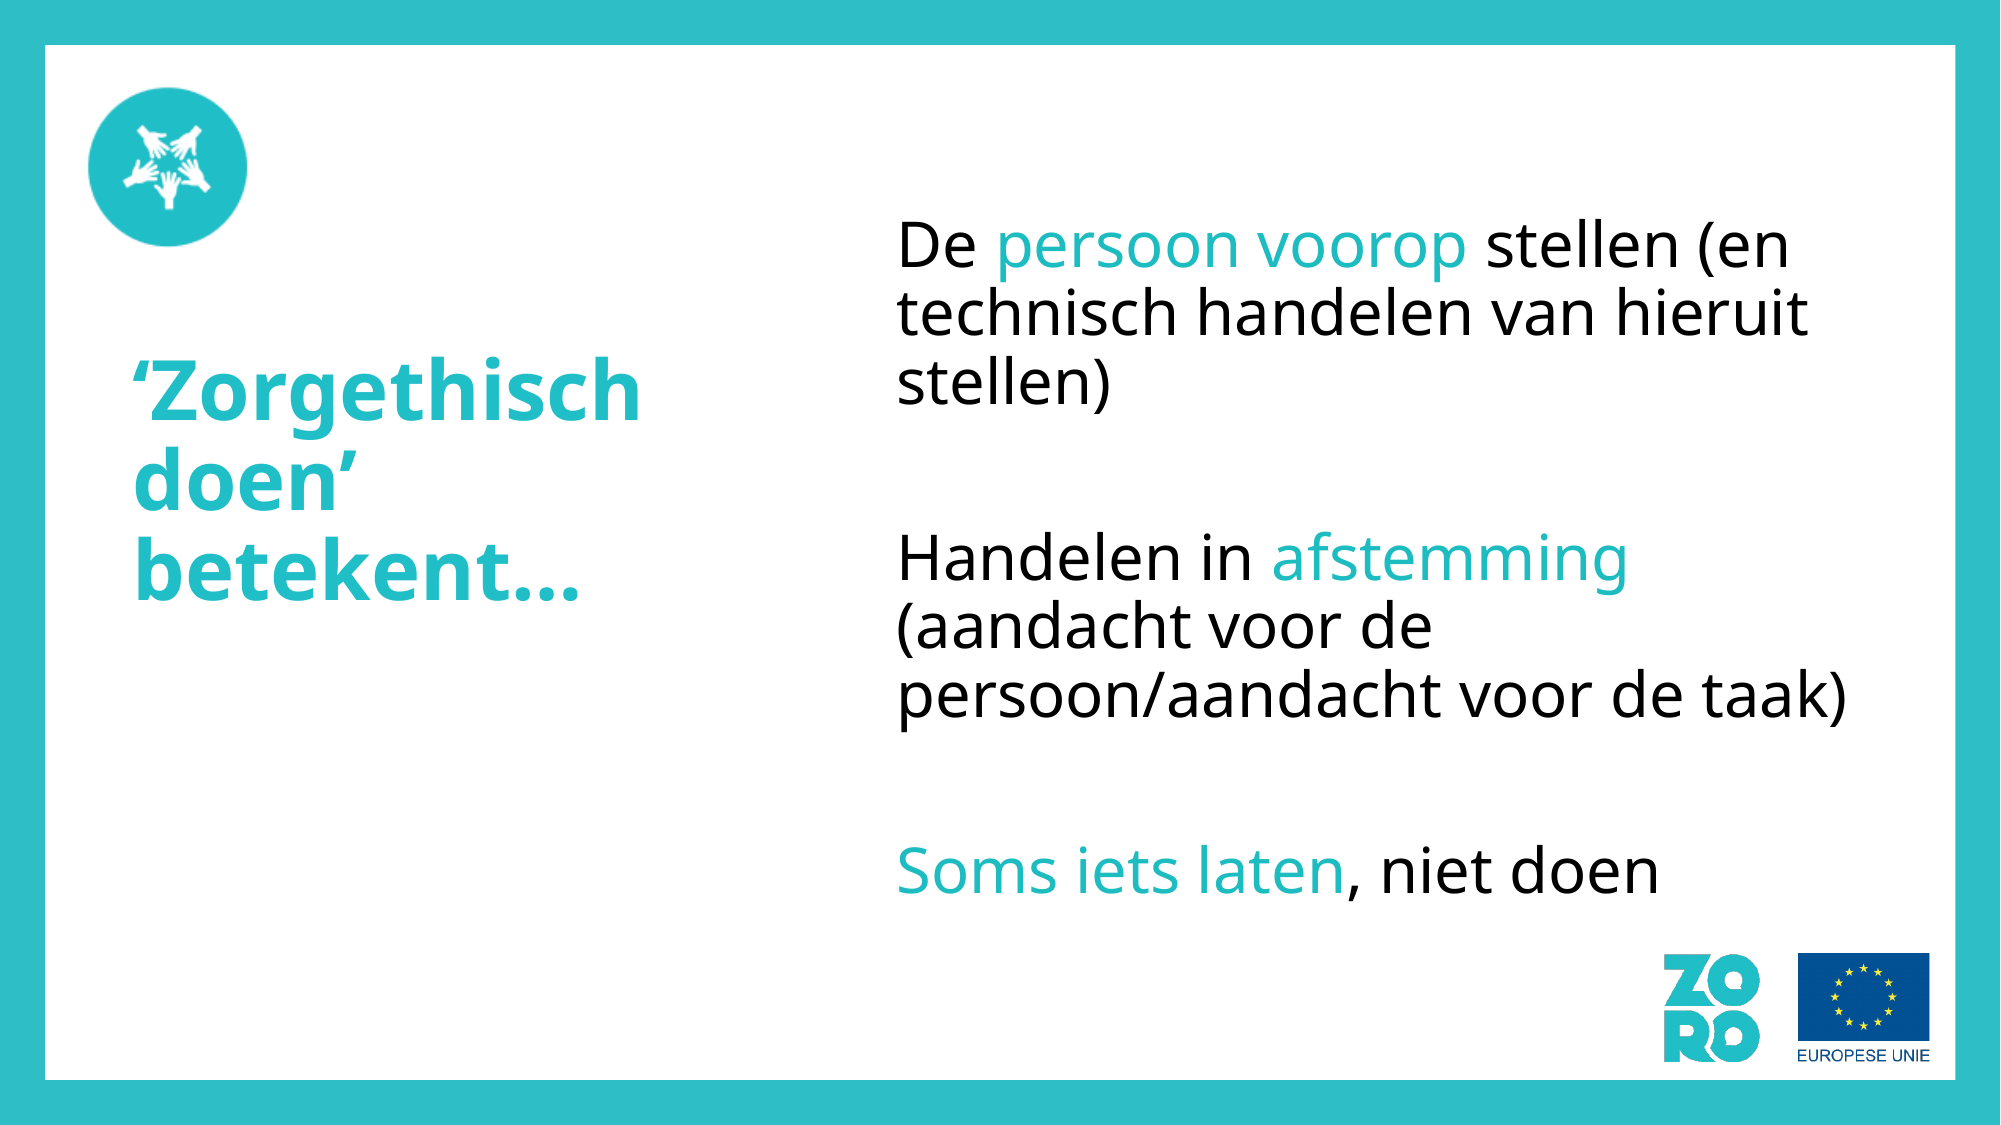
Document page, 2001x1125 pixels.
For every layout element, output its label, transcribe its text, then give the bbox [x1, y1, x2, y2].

picture [1794, 952, 1934, 1062]
picture [79, 61, 260, 278]
picture [1650, 990, 1774, 1062]
list De persoon voorop stellen (en technisch handelen van hieruit stellen) Handelen in afstemming (aandacht voor de persoon/aandacht voor de taak) Soms iets laten, niet doen [881, 205, 1870, 990]
title ‘Zorgethisch doen’ betekent… [117, 256, 780, 710]
